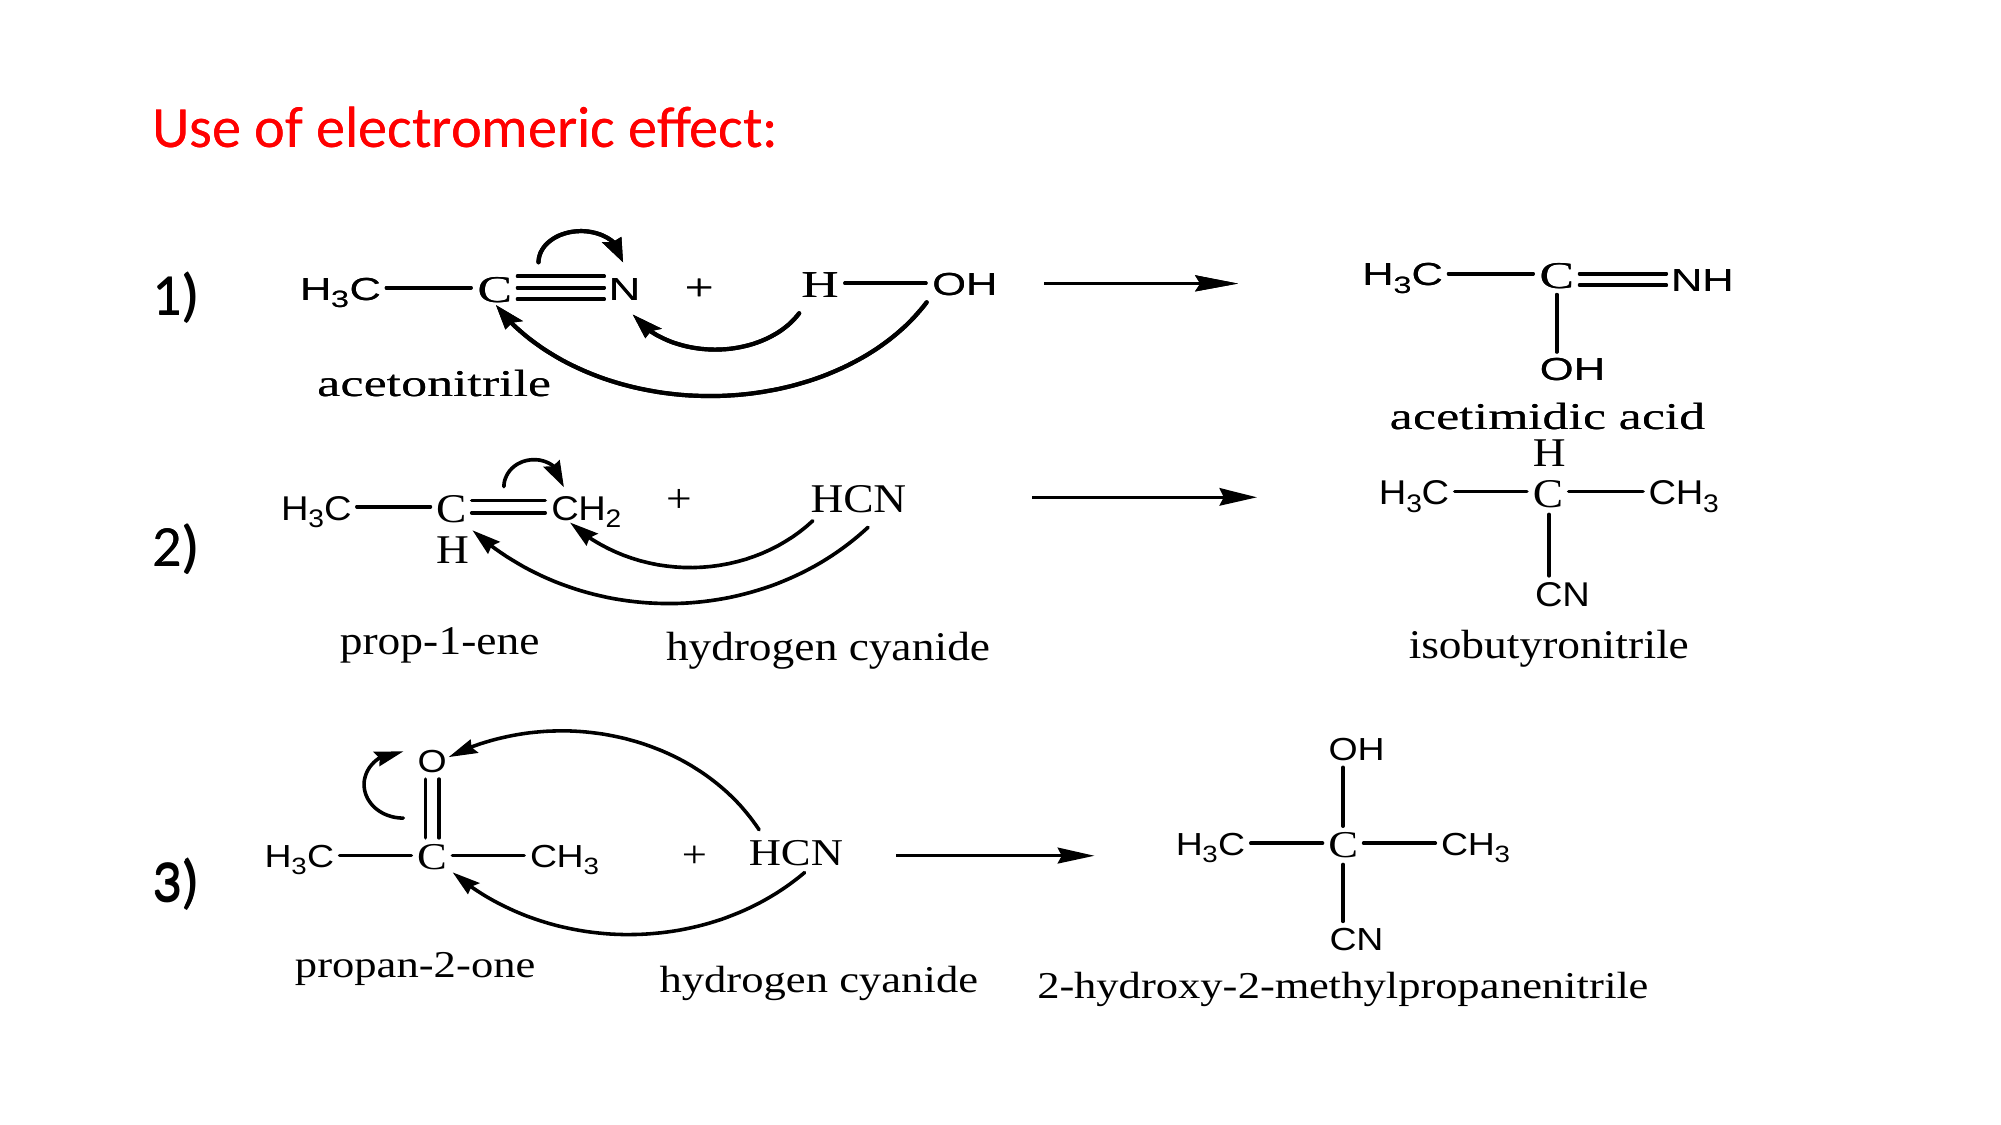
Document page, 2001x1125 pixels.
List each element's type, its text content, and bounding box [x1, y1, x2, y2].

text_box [257, 718, 1657, 1014]
text_box Use of electromeric effect: 1) 2) 3) [137, 89, 1863, 1014]
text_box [273, 427, 1727, 676]
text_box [291, 218, 1743, 444]
